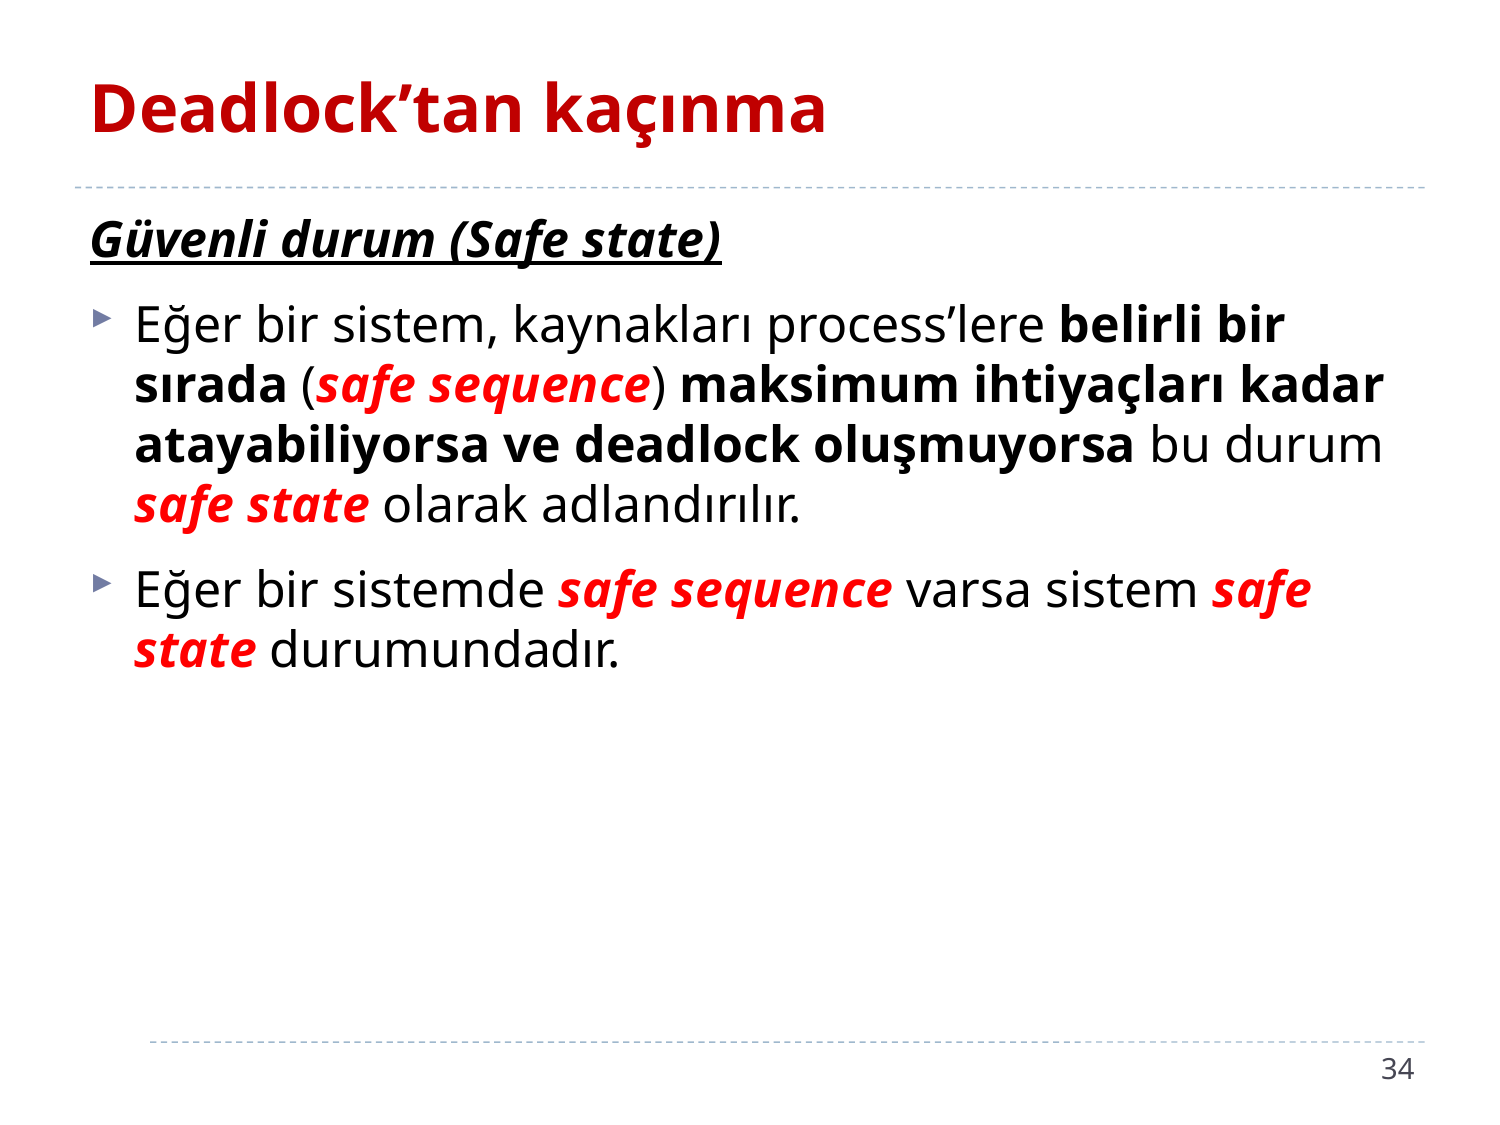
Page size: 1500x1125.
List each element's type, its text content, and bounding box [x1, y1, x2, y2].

title Deadlock’tan kaçınma [75, 24, 1425, 188]
list Güvenli durum (Safe state) Eğer bir sistem, kaynakları process’lere belirli bir sırada (safe sequence) maksimum ihtiyaçları kadar atayabiliyorsa ve deadlock oluşmuyorsa bu durum safe state olarak adlandırılır. Eğer bir sistemde safe sequence varsa sistem safe state durumundadır. [75, 200, 1425, 1010]
slide_number 34 [1080, 1042, 1430, 1103]
